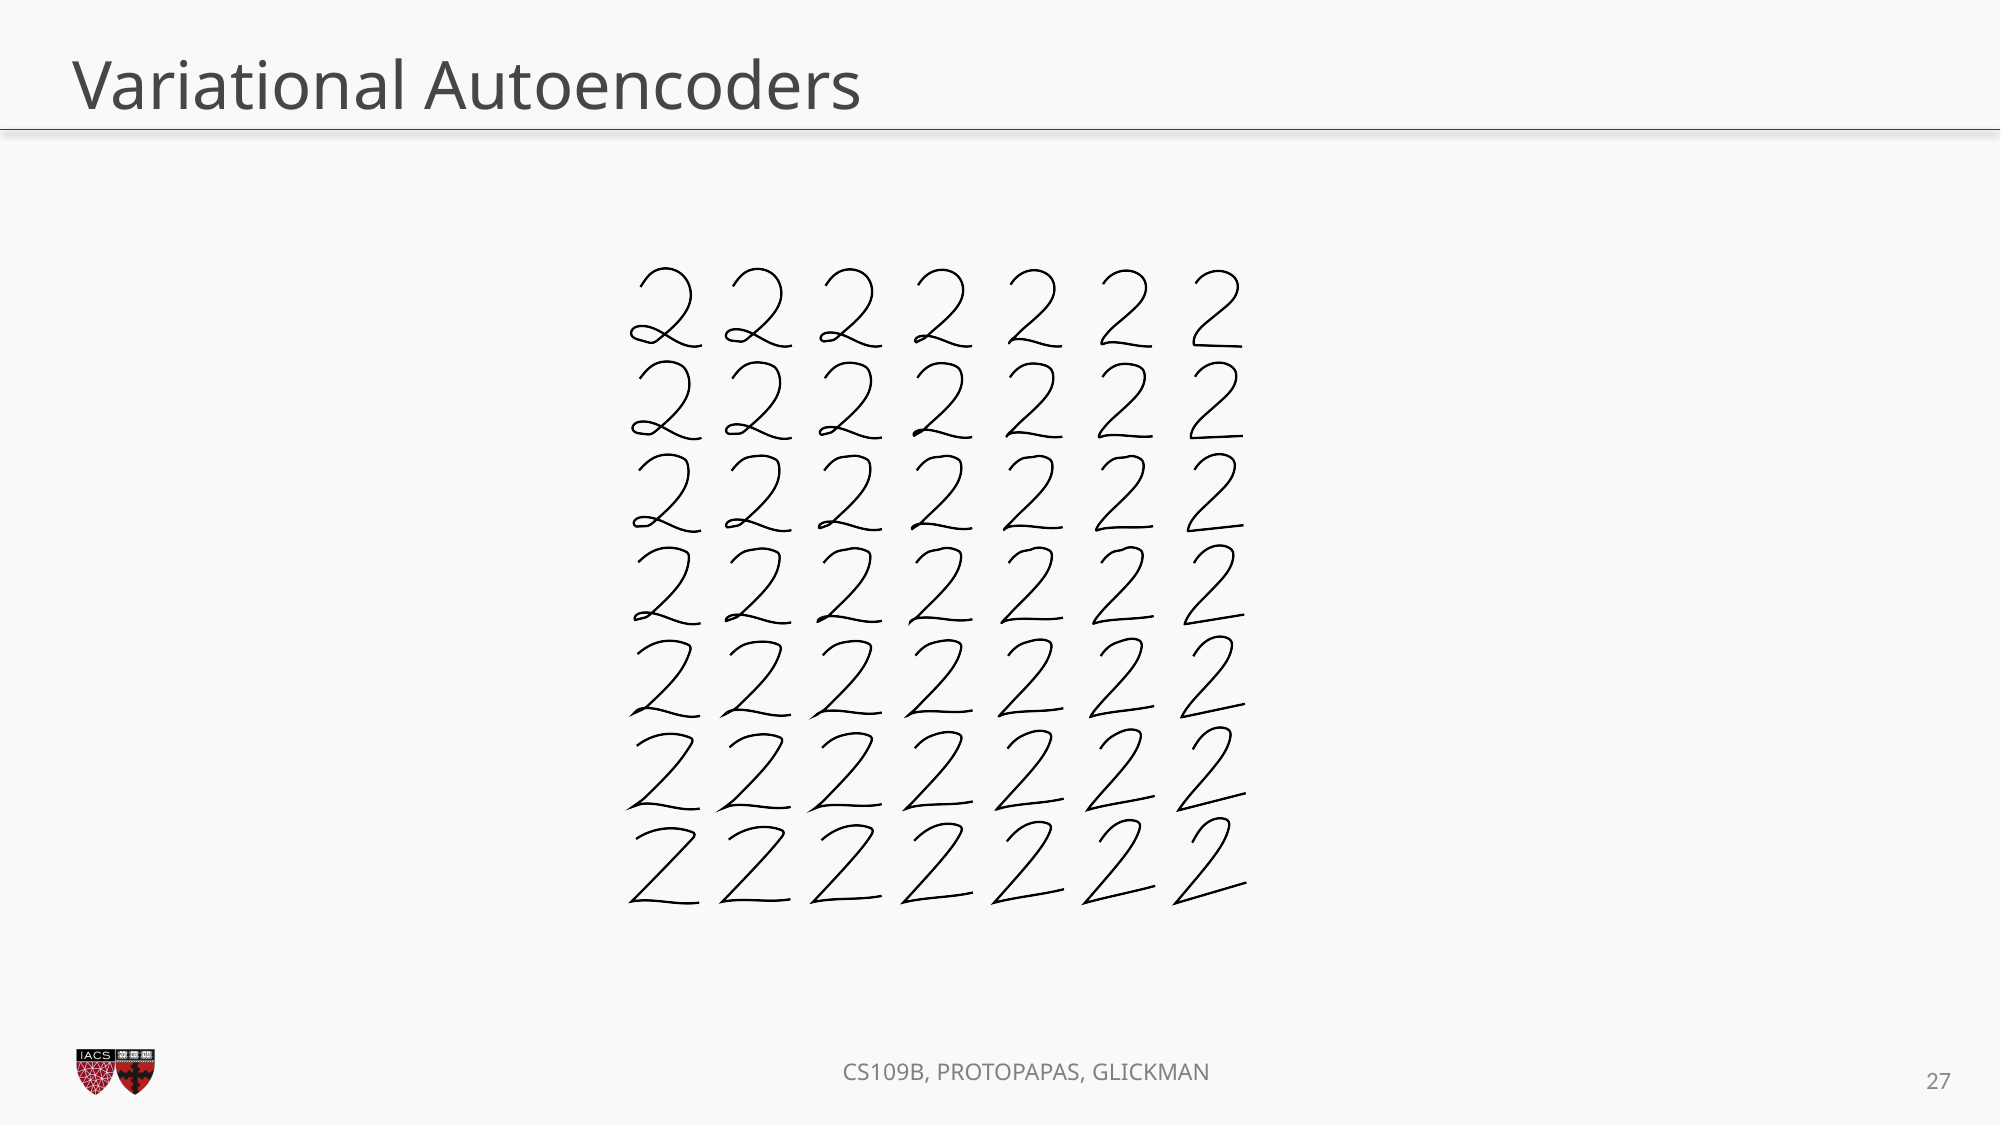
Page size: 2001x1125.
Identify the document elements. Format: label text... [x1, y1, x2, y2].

picture [624, 267, 1247, 907]
picture [75, 1049, 155, 1095]
title Variational Autoencoders [57, 35, 1943, 162]
slide_number 27 [1500, 1050, 1967, 1110]
